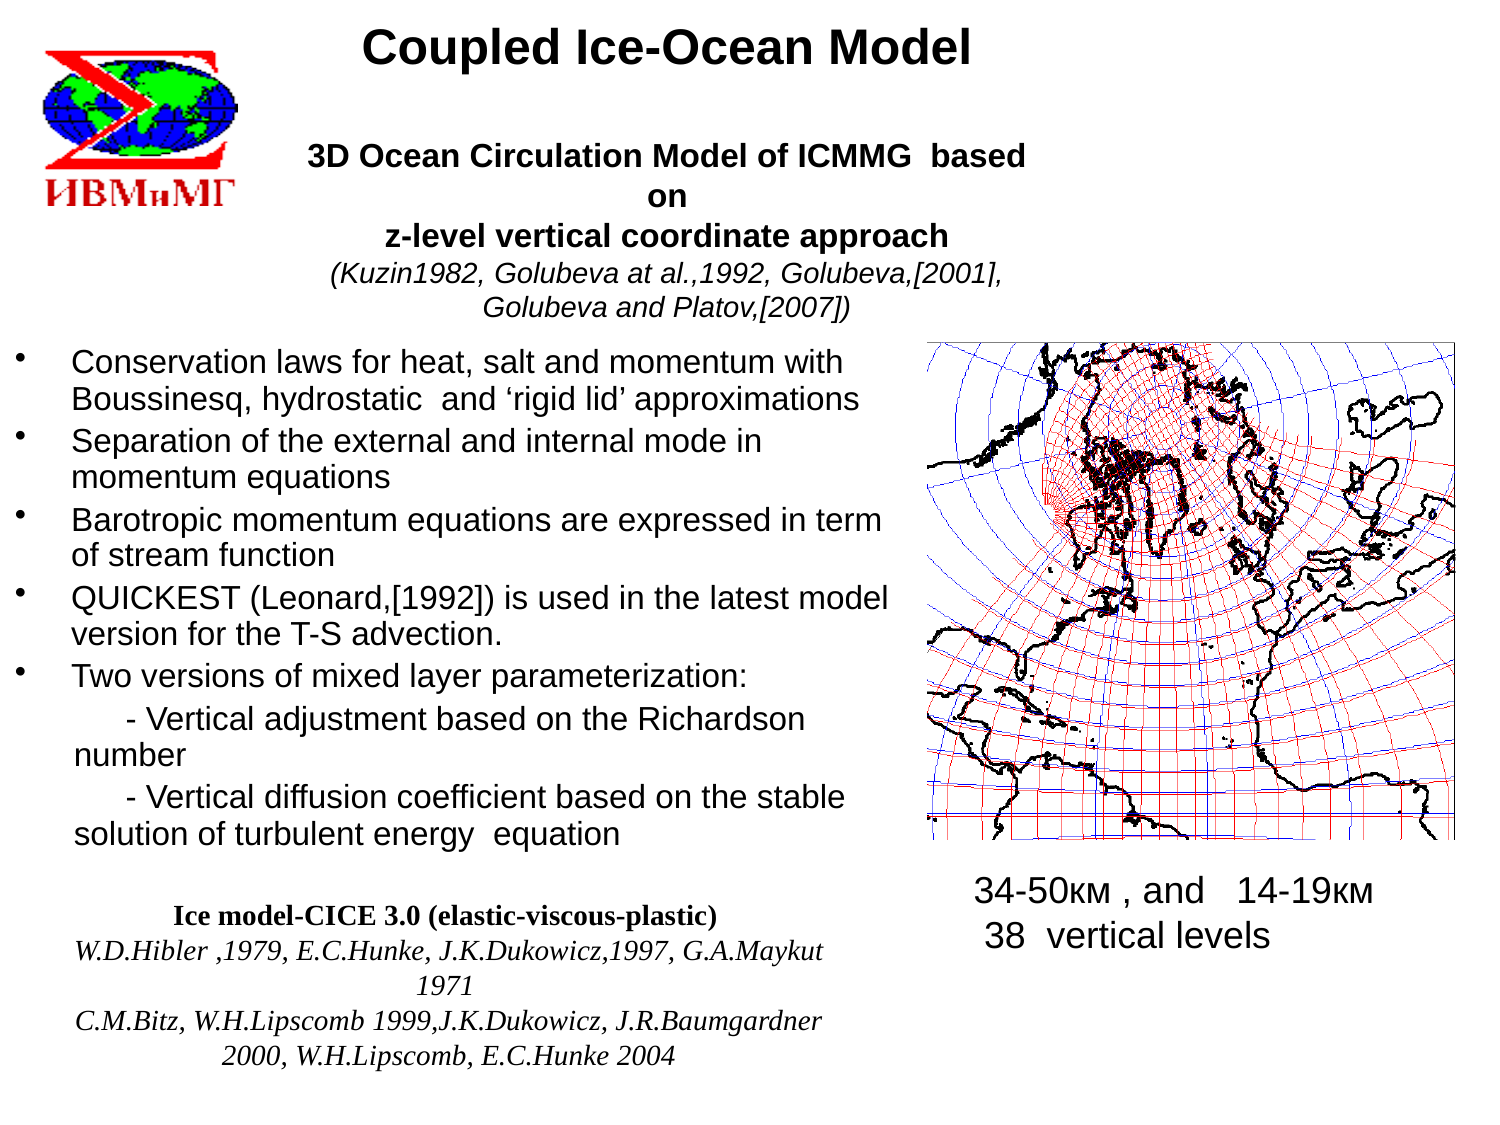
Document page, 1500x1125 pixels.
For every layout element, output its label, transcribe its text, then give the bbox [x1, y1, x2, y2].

text_box Coupled Ice-Ocean Model 3D Ocean Circulation Model of ICMMG based on z-level vertical coordinate approach (Kuzin1982, Golubeva at al.,1992, Golubeva,[2001], Golubeva and Platov,[2007]) [277, 0, 1058, 337]
text_box Ice model-CICE 3.0 (elastic-viscous-plastic) W.D.Hibler ,1979, E.C.Hunke, J.K.Dukowicz,1997, G.A.Maykut 1971 C.M.Bitz, W.H.Lipscomb 1999,J.K.Dukowicz, J.R.Baumgardner 2000, W.H.Lipscomb, E.C.Hunke 2004 [41, 889, 857, 1079]
picture [926, 243, 1493, 840]
text_box 34-50км , and 14-19км 38 vertical levels [958, 859, 1390, 1009]
picture [40, 49, 238, 206]
text_box Conservation laws for heat, salt and momentum with Boussinesq, hydrostatic and ‘rigid lid’ approximations Separation of the external and internal mode in momentum equations Barotropic momentum equations are expressed in term of stream function QUICKEST (Leonard,[1992]) is used in the latest model version for the T-S advection. Two versions of mixed layer parameterization: - Vertical adjustment based on the Richardson number - Vertical diffusion coefficient based on the stable solution of turbulent energy equation [0, 337, 928, 870]
